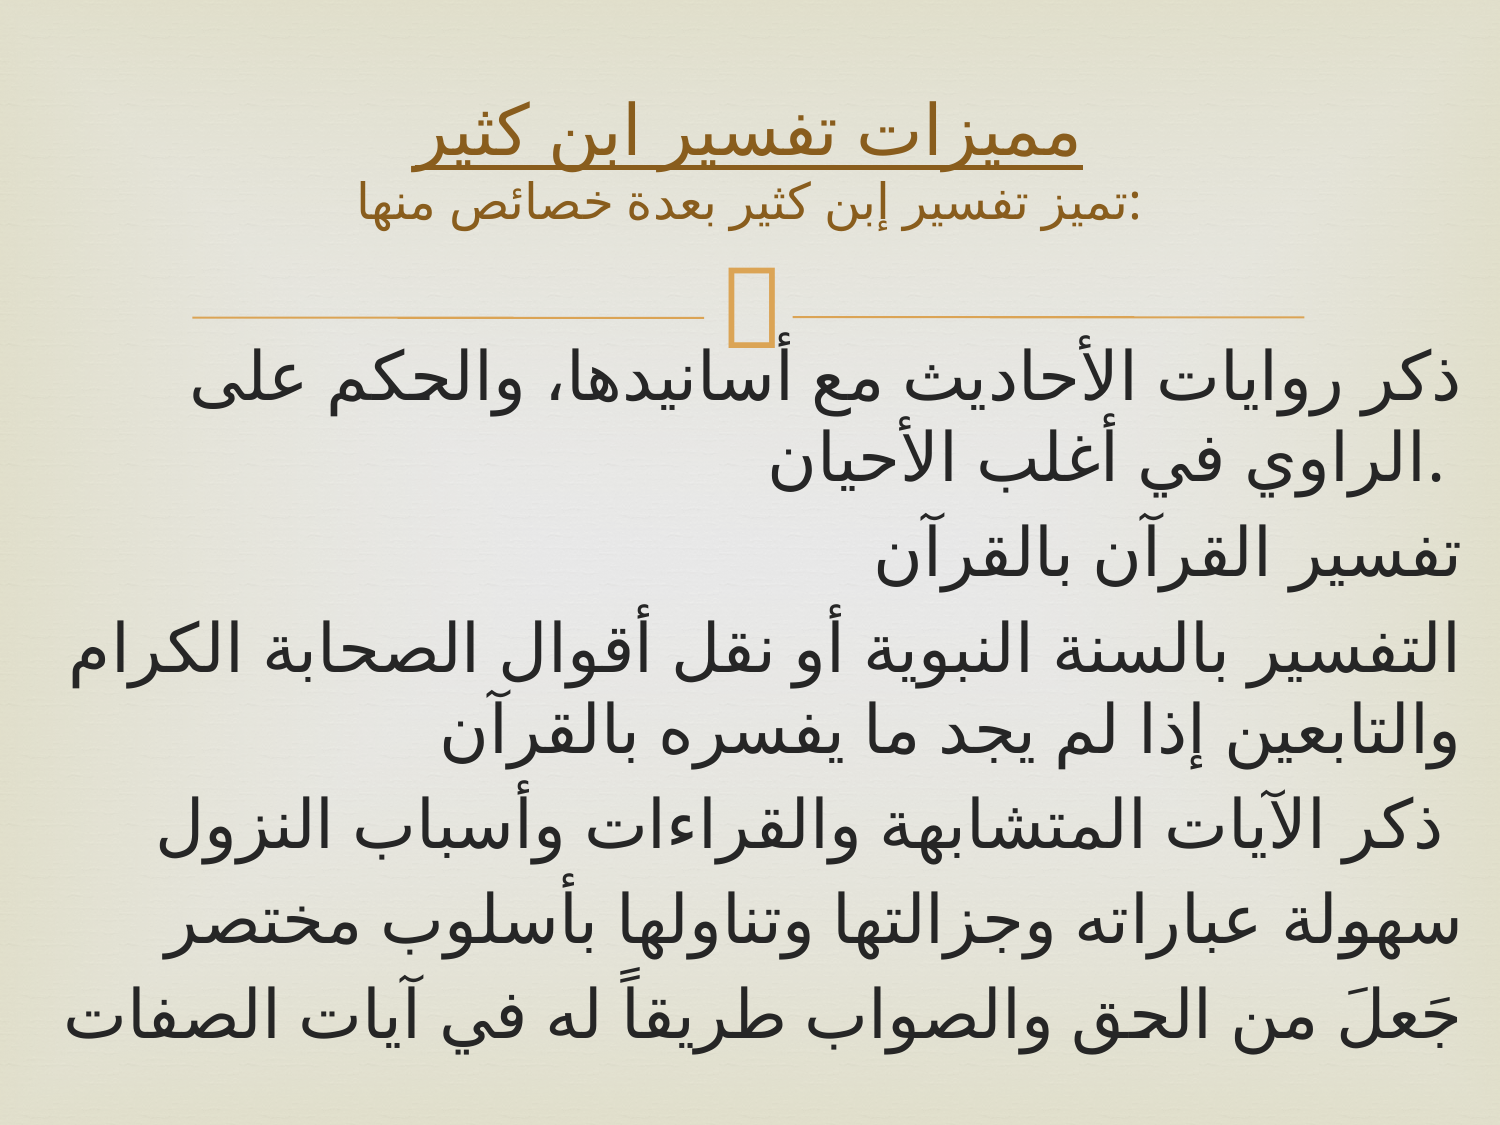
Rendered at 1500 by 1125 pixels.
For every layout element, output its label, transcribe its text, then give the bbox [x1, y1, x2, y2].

title مميزات تفسير ابن كثير تميز تفسير إبن كثير بعدة خصائص منها: [112, 70, 1386, 244]
list ذكر روايات الأحاديث مع أسانيدها، والحكم على الراوي في أغلب الأحيان. تفسير القرآن بالقرآن التفسير بالسنة النبوية أو نقل أقوال الصحابة الكرام والتابعين إذا لم يجد ما يفسره بالقرآن ذكر الآيات المتشابهة والقراءات وأسباب النزول سهولة عباراته وجزالتها وتناولها بأسلوب مختصر جَعلَ من الحق والصواب طريقاً له في آيات الصفات [0, 324, 1479, 1125]
